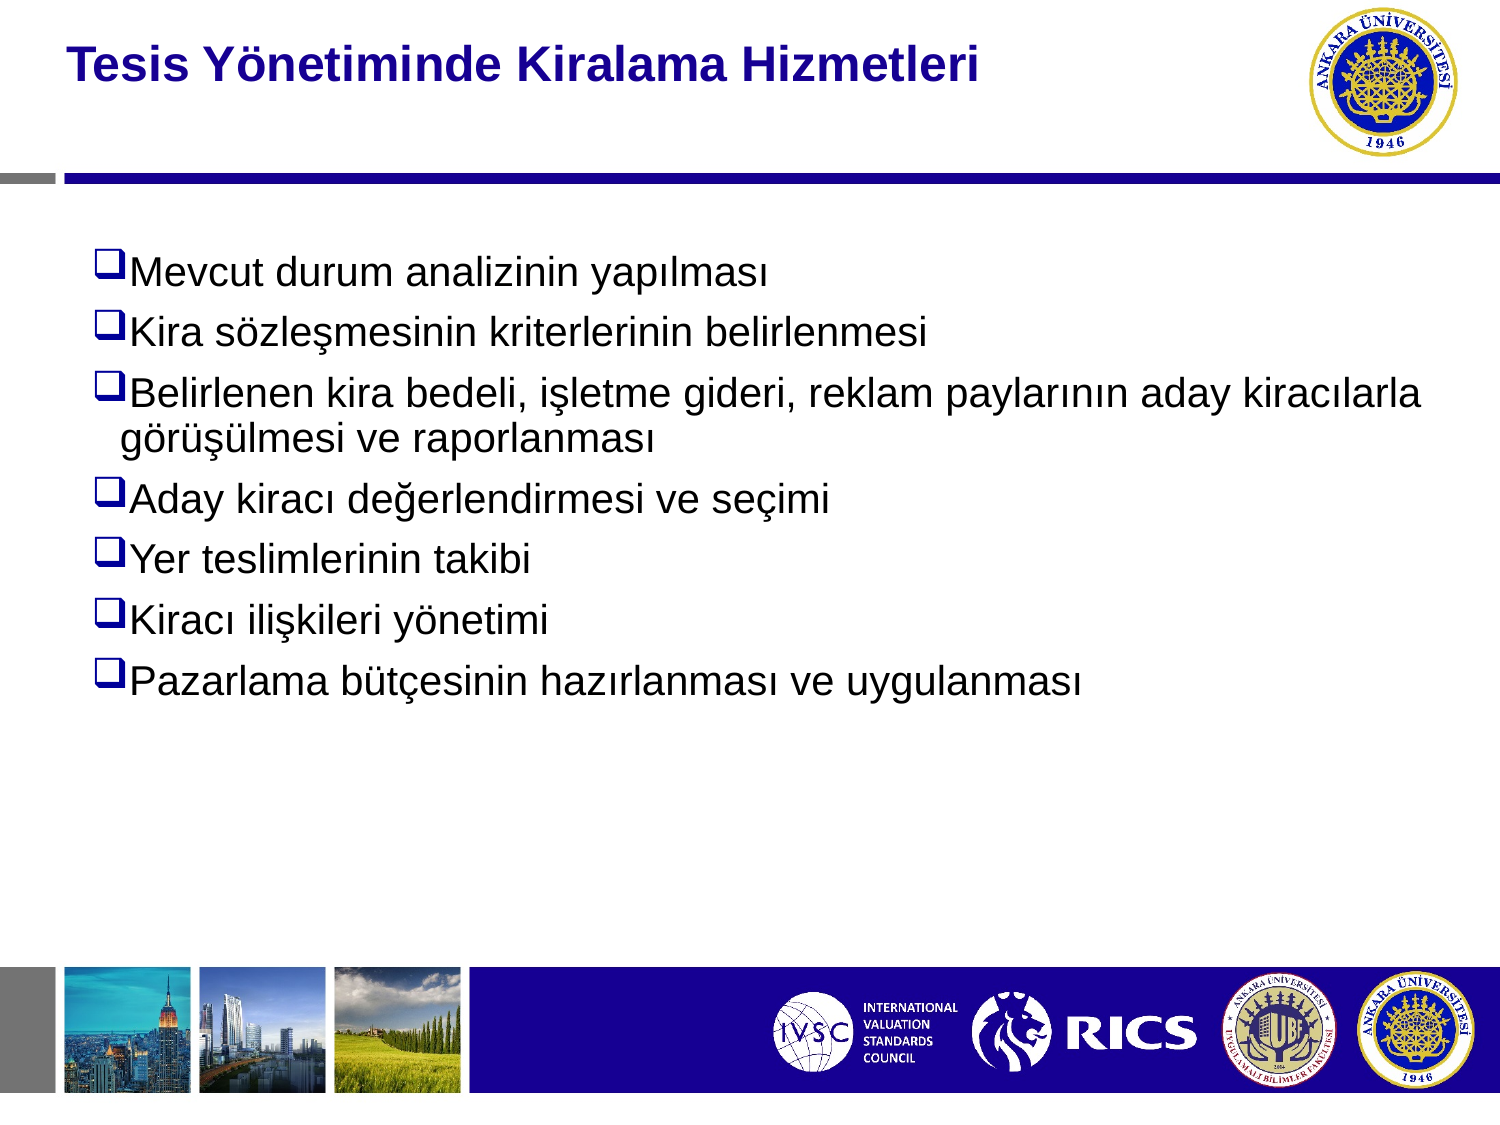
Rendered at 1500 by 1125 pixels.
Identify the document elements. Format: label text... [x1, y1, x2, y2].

list Mevcut durum analizinin yapılması Kira sözleşmesinin kriterlerinin belirlenmesi Belirlenen kira bedeli, işletme gideri, reklam paylarının aday kiracılarla görüşülmesi ve raporlanması Aday kiracı değerlendirmesi ve seçimi Yer teslimlerinin takibi Kiracı ilişkileri yönetimi Pazarlama bütçesinin hazırlanması ve uygulanması [76, 242, 1449, 925]
text_box Tesis Yönetiminde Kiralama Hizmetleri [51, 30, 1183, 136]
picture [0, 0, 1500, 1125]
